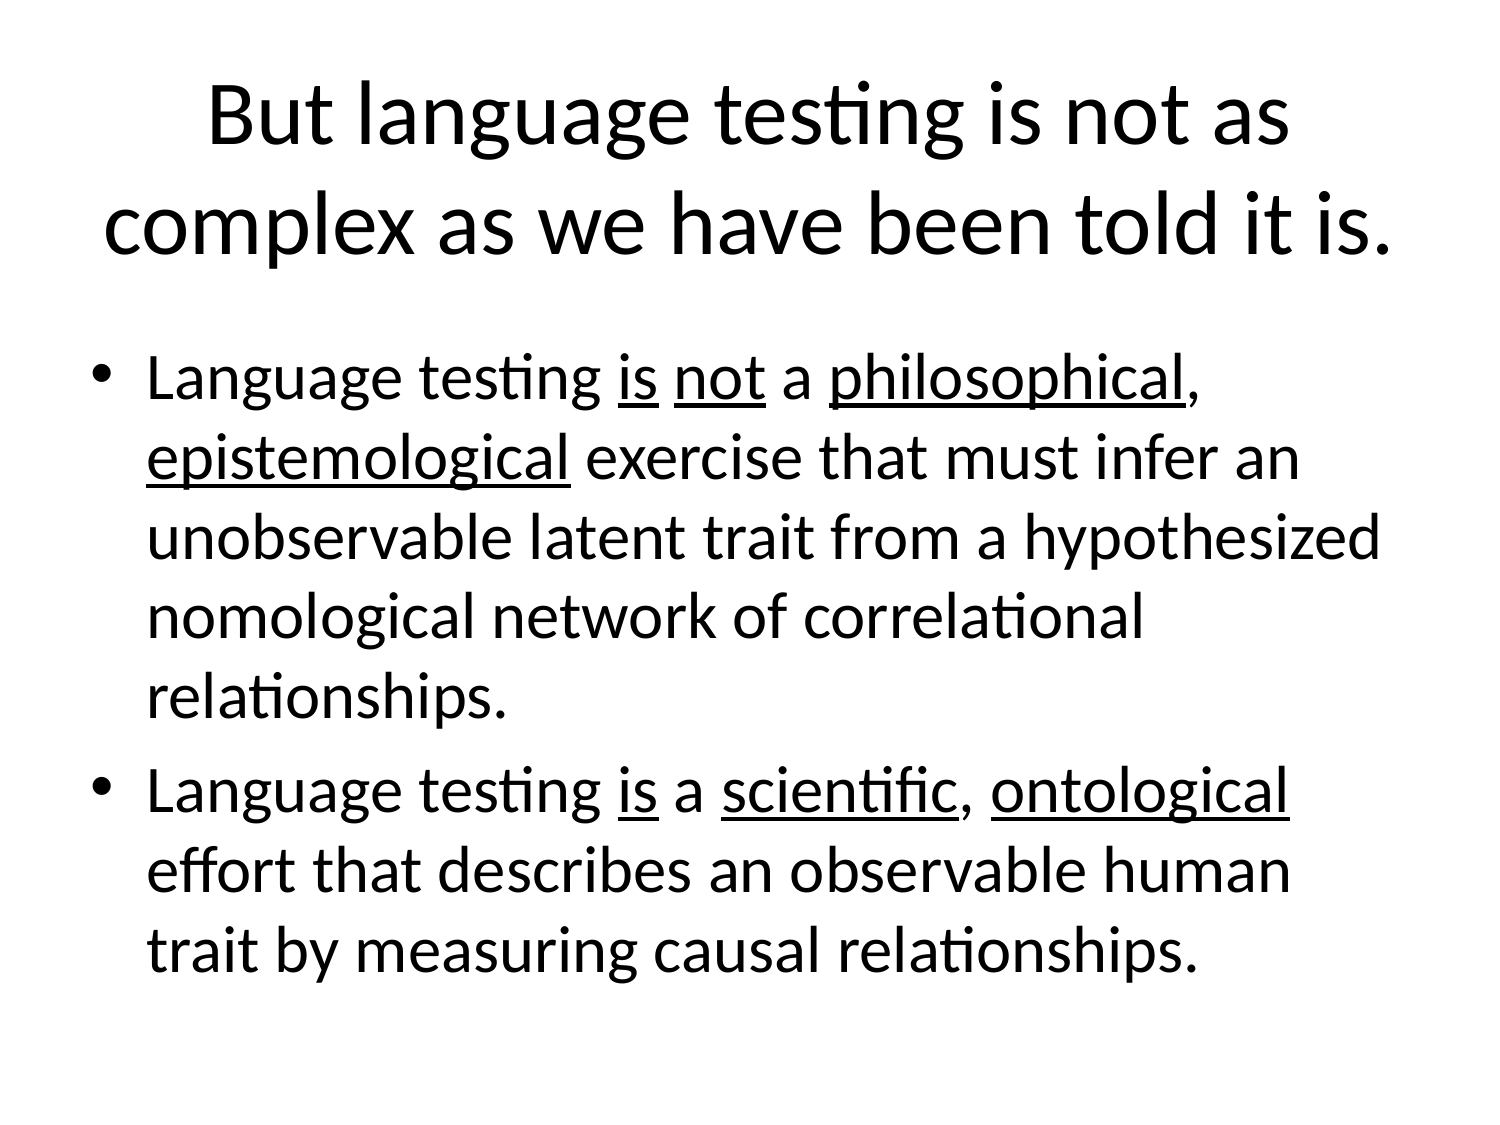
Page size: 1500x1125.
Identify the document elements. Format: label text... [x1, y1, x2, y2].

title But language testing is not as complex as we have been told it is. [75, 24, 1425, 300]
list Language testing is not a philosophical, epistemological exercise that must infer an unobservable latent trait from a hypothesized nomological network of correlational relationships. Language testing is a scientific, ontological effort that describes an observable human trait by measuring causal relationships. [75, 324, 1425, 1113]
